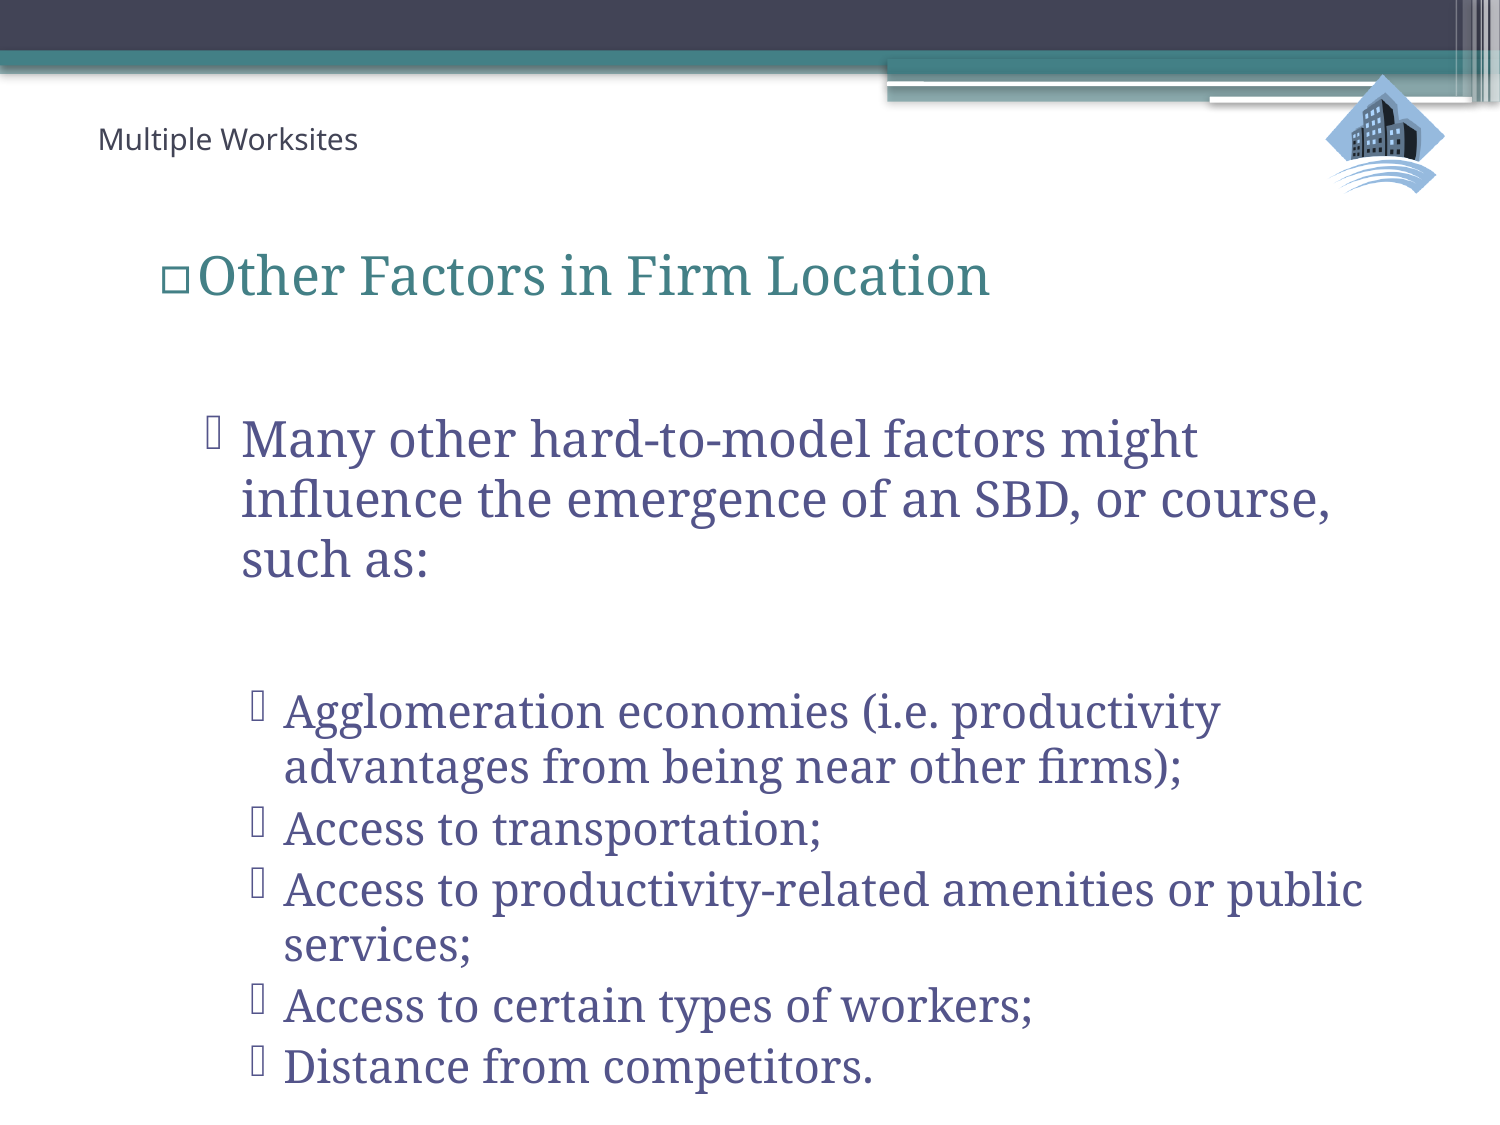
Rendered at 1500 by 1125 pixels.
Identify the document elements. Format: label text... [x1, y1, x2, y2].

title Multiple Worksites [75, 112, 1319, 200]
picture [1324, 74, 1445, 194]
list Other Factors in Firm Location Many other hard-to-model factors might influence the emergence of an SBD, or course, such as: Agglomeration economies (i.e. productivity advantages from being near other firms); Access to transportation; Access to productivity-related amenities or public services; Access to certain types of workers; Distance from competitors. [75, 233, 1425, 1113]
